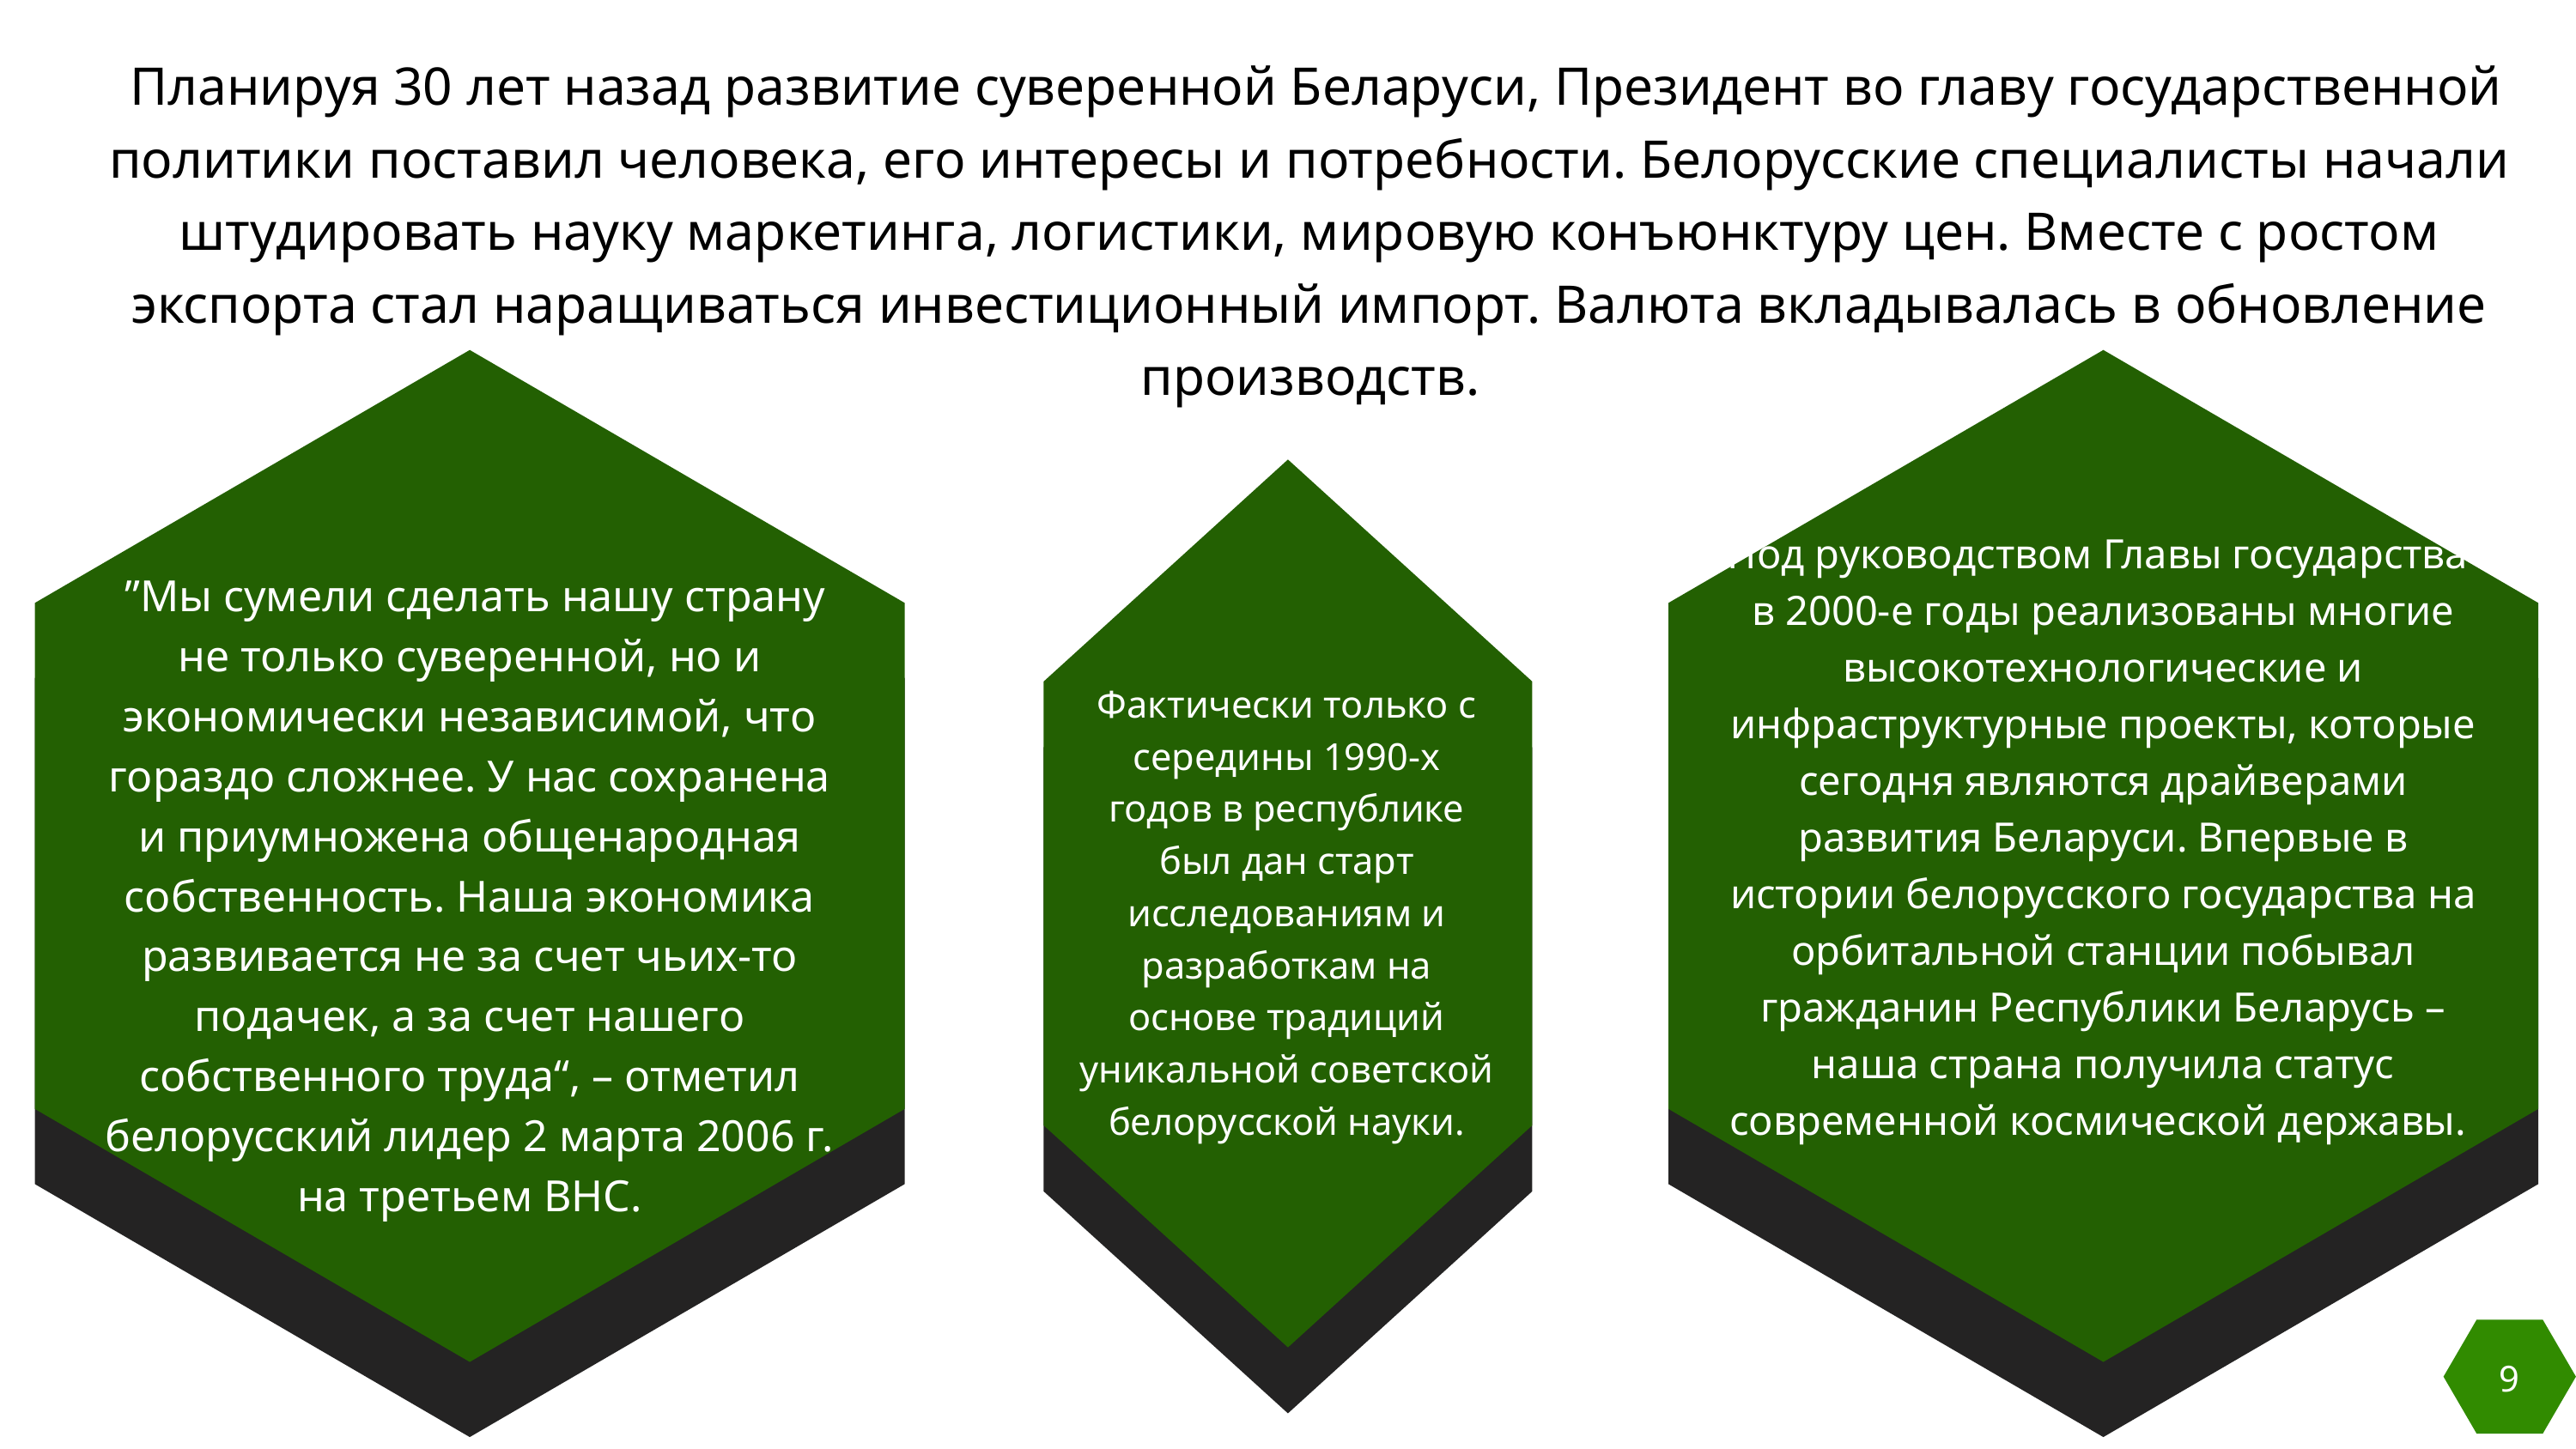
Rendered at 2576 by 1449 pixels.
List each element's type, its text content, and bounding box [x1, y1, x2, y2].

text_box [1668, 349, 2539, 1362]
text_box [1043, 459, 1533, 1348]
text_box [2443, 1319, 2576, 1434]
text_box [34, 349, 905, 1438]
text_box Планируя 30 лет назад развитие суверенной Беларуси, Президент во главу государственной политики поставил человека, его интересы и потребности. Белорусские специалисты начали штудировать науку маркетинга, логистики, мировую конъюнктуру цен. Вместе с ростом экспорта стал наращиваться инвестиционный импорт. Валюта вкладывалась в обновление производств. [82, 43, 2539, 479]
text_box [1668, 1370, 2439, 1438]
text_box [1043, 1352, 1533, 1414]
